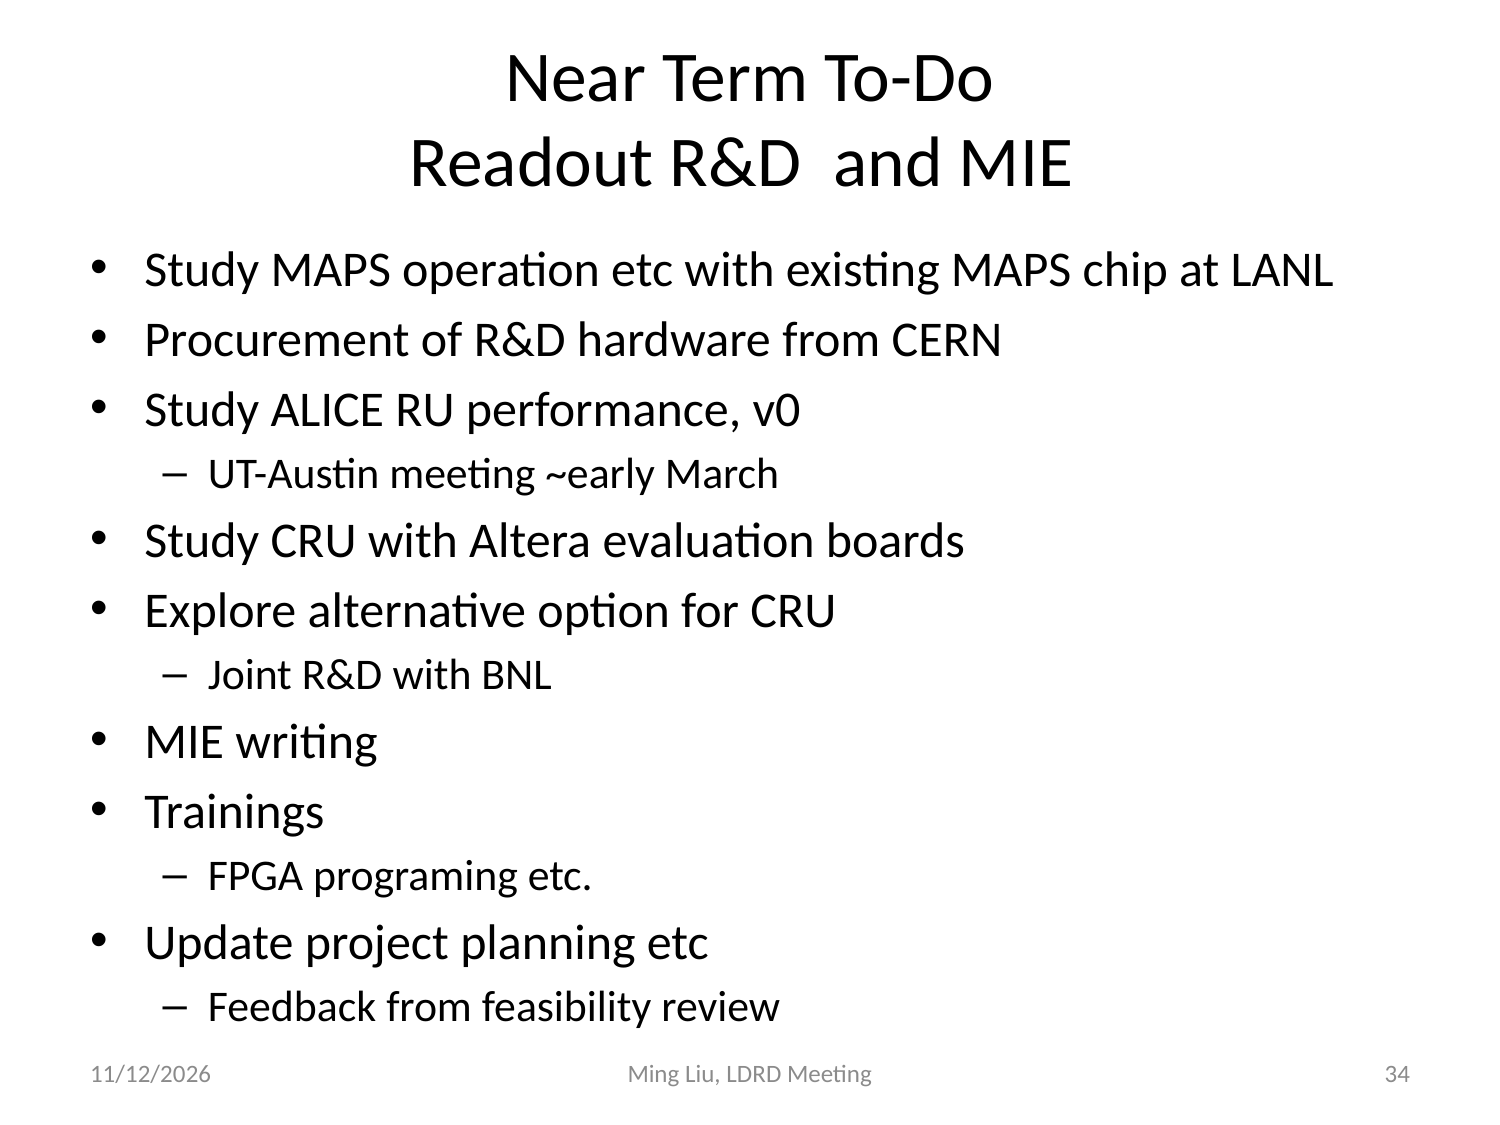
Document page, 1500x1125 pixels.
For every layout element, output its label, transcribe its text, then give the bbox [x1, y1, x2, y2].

list Study MAPS operation etc with existing MAPS chip at LANL Procurement of R&D hardware from CERN Study ALICE RU performance, v0 UT-Austin meeting ~early March Study CRU with Altera evaluation boards Explore alternative option for CRU Joint R&D with BNL MIE writing Trainings FPGA programing etc. Update project planning etc Feedback from feasibility review [75, 228, 1425, 1043]
title Near Term To-Do Readout R&D and MIE [75, 21, 1425, 210]
footer Ming Liu, LDRD Meeting [512, 1042, 988, 1103]
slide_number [75, 1042, 425, 1103]
slide_number 34 [1074, 1042, 1425, 1103]
